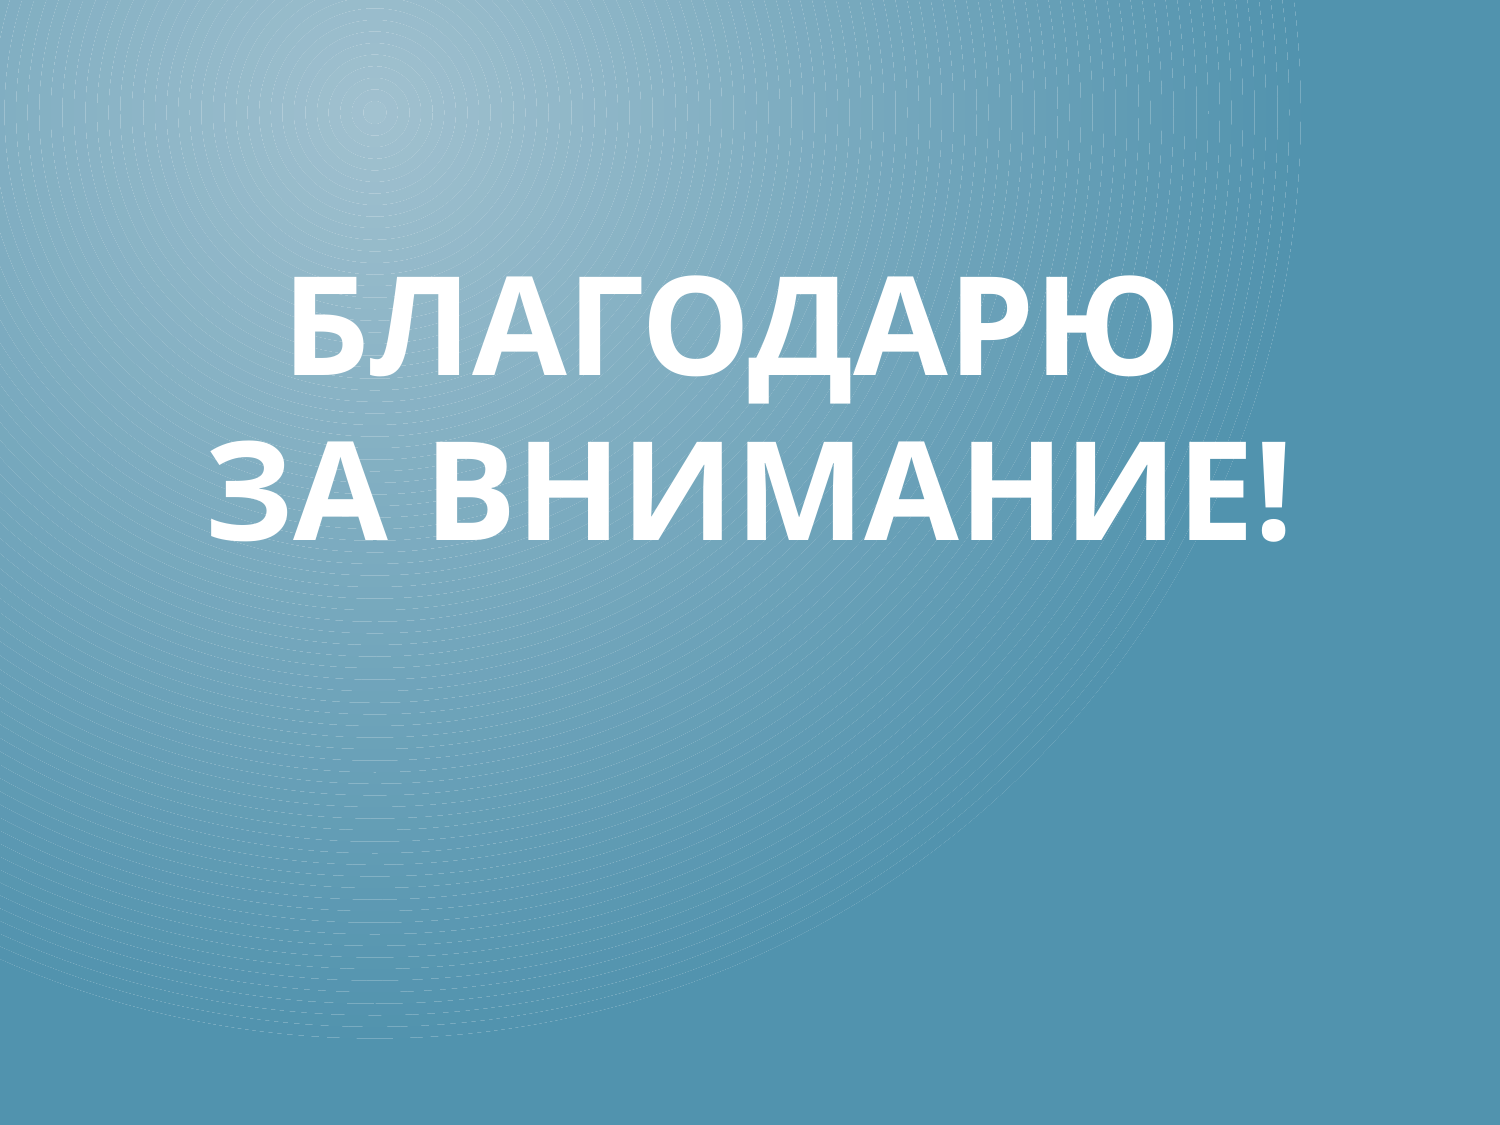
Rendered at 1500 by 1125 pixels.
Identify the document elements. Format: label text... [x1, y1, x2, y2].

title Благодарю за внимание! [17, 230, 1483, 600]
